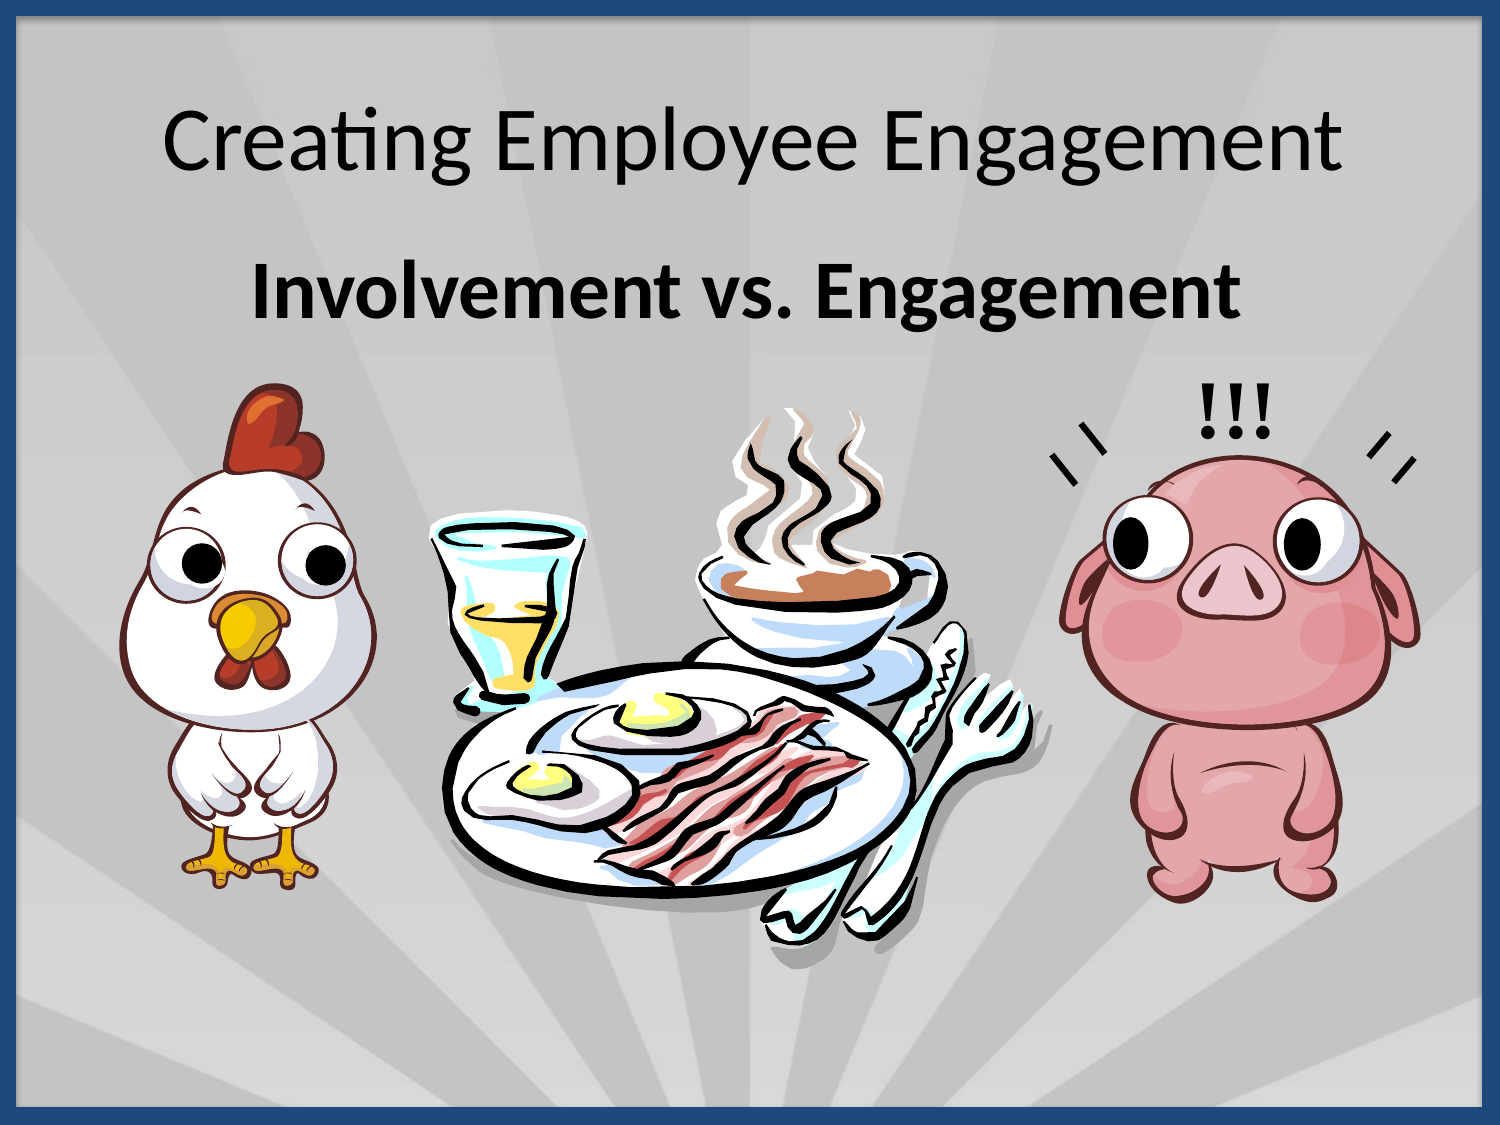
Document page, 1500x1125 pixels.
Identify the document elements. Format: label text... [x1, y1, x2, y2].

picture [16, 16, 1482, 1107]
text_box Involvement vs. Engagement [49, 220, 1444, 350]
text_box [1113, 517, 1330, 578]
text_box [182, 543, 346, 589]
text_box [1051, 347, 1415, 486]
title Creating Employee Engagement [44, 71, 1464, 197]
